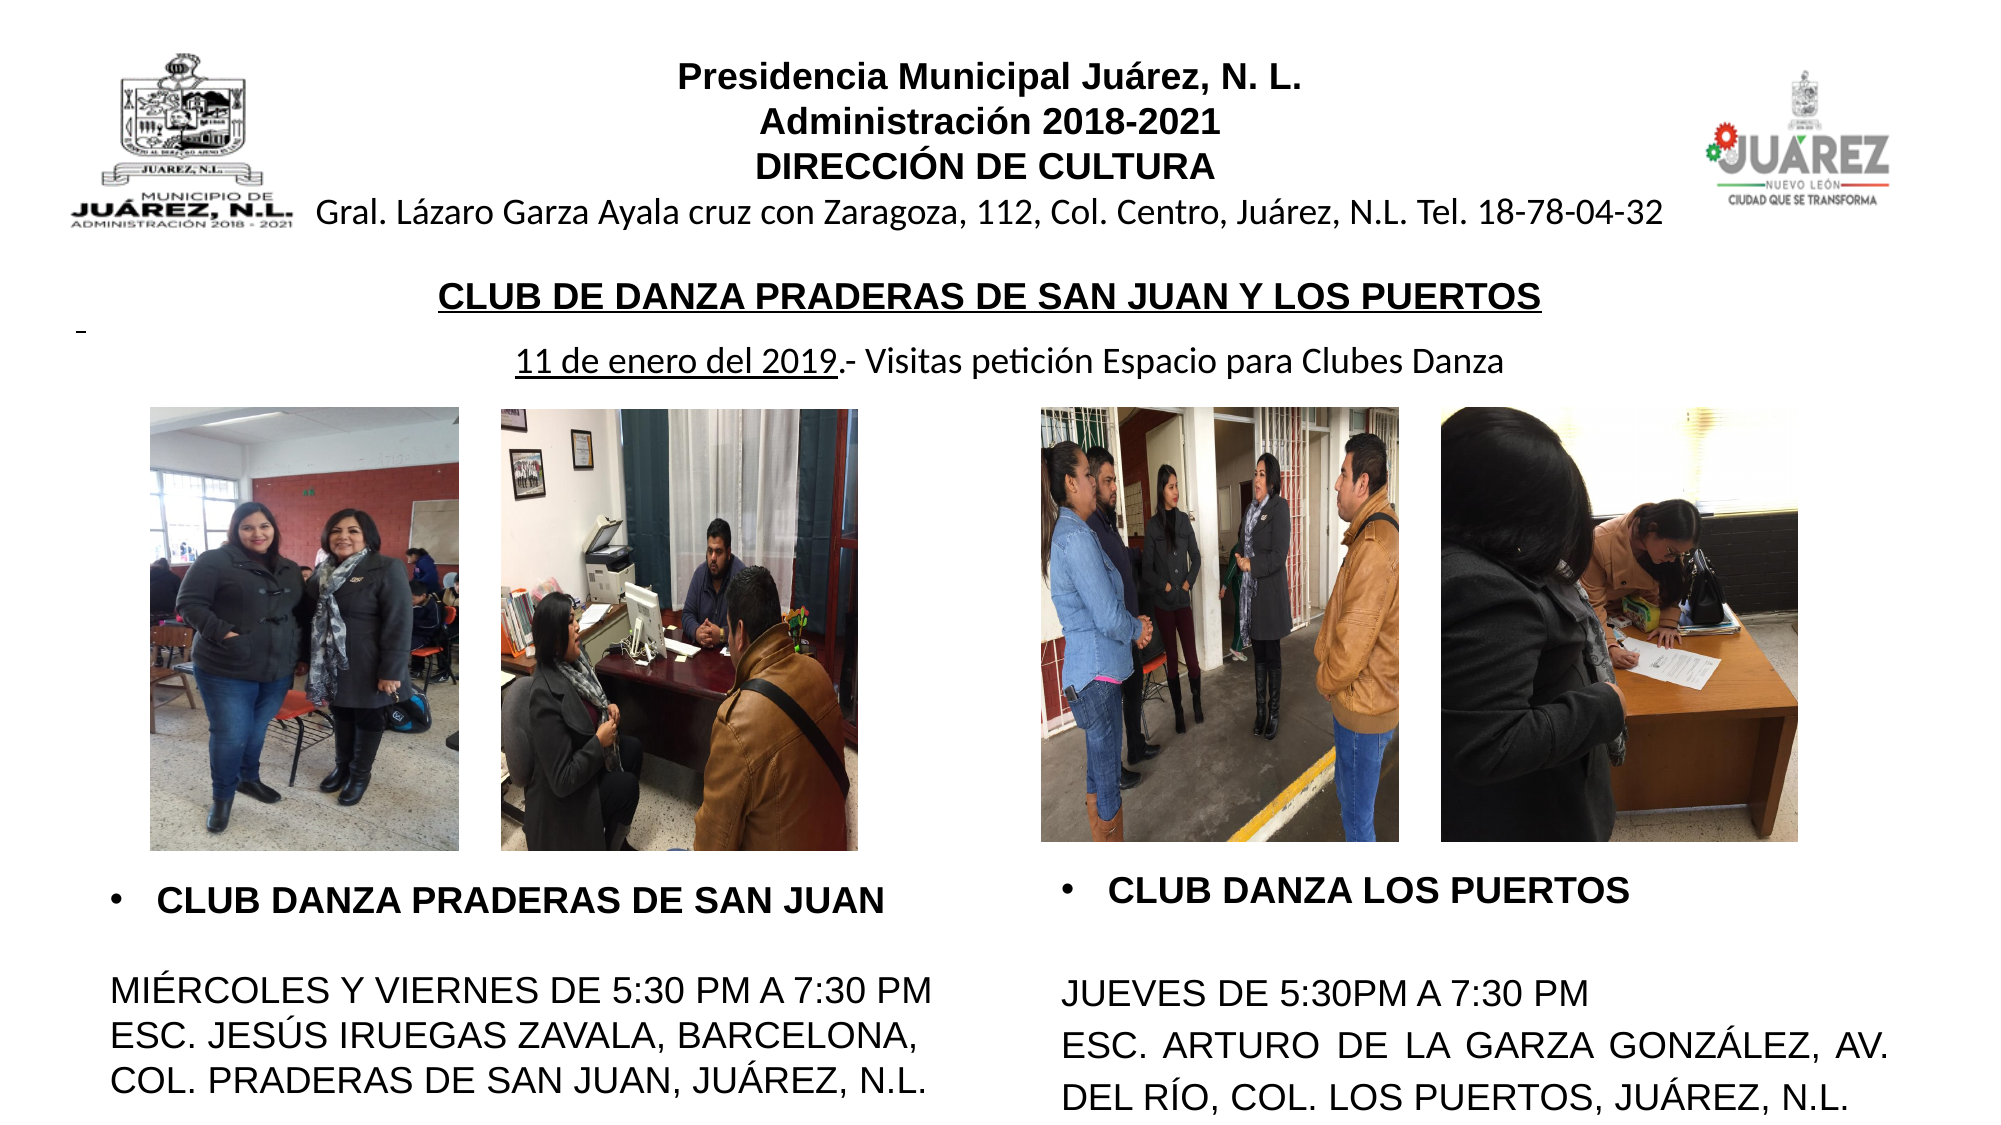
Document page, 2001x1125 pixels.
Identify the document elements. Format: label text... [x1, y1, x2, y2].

text_box Presidencia Municipal Juárez, N. L. Administración 2018-2021 DIRECCIÓN DE CULTURA Gral. Lázaro Garza Ayala cruz con Zaragoza, 112, Col. Centro, Juárez, N.L. Tel. 18-78-04-32 [60, 0, 1920, 330]
picture [1676, 46, 1920, 237]
picture [60, 46, 305, 237]
text_box CLUB DE DANZA PRADERAS DE SAN JUAN Y LOS PUERTOS [423, 264, 1558, 324]
text_box CLUB DANZA PRADERAS DE SAN JUAN MIÉRCOLES Y VIERNES DE 5:30 PM A 7:30 PM ESC. JESÚS IRUEGAS ZAVALA, BARCELONA, COL. PRADERAS DE SAN JUAN, JUÁREZ, N.L. [95, 868, 954, 1109]
text_box 11 de enero del 2019.- Visitas petición Espacio para Clubes Danza [499, 328, 1600, 389]
picture [501, 409, 858, 851]
picture [150, 407, 459, 851]
picture [1441, 407, 1798, 842]
picture [1041, 407, 1399, 842]
text_box CLUB DANZA LOS PUERTOS JUEVES DE 5:30PM A 7:30 PM ESC. ARTURO DE LA GARZA GONZÁLEZ, AV. DEL RÍO, COL. LOS PUERTOS, JUÁREZ, N.L. [1046, 851, 1905, 1125]
text_box [60, 283, 1061, 389]
